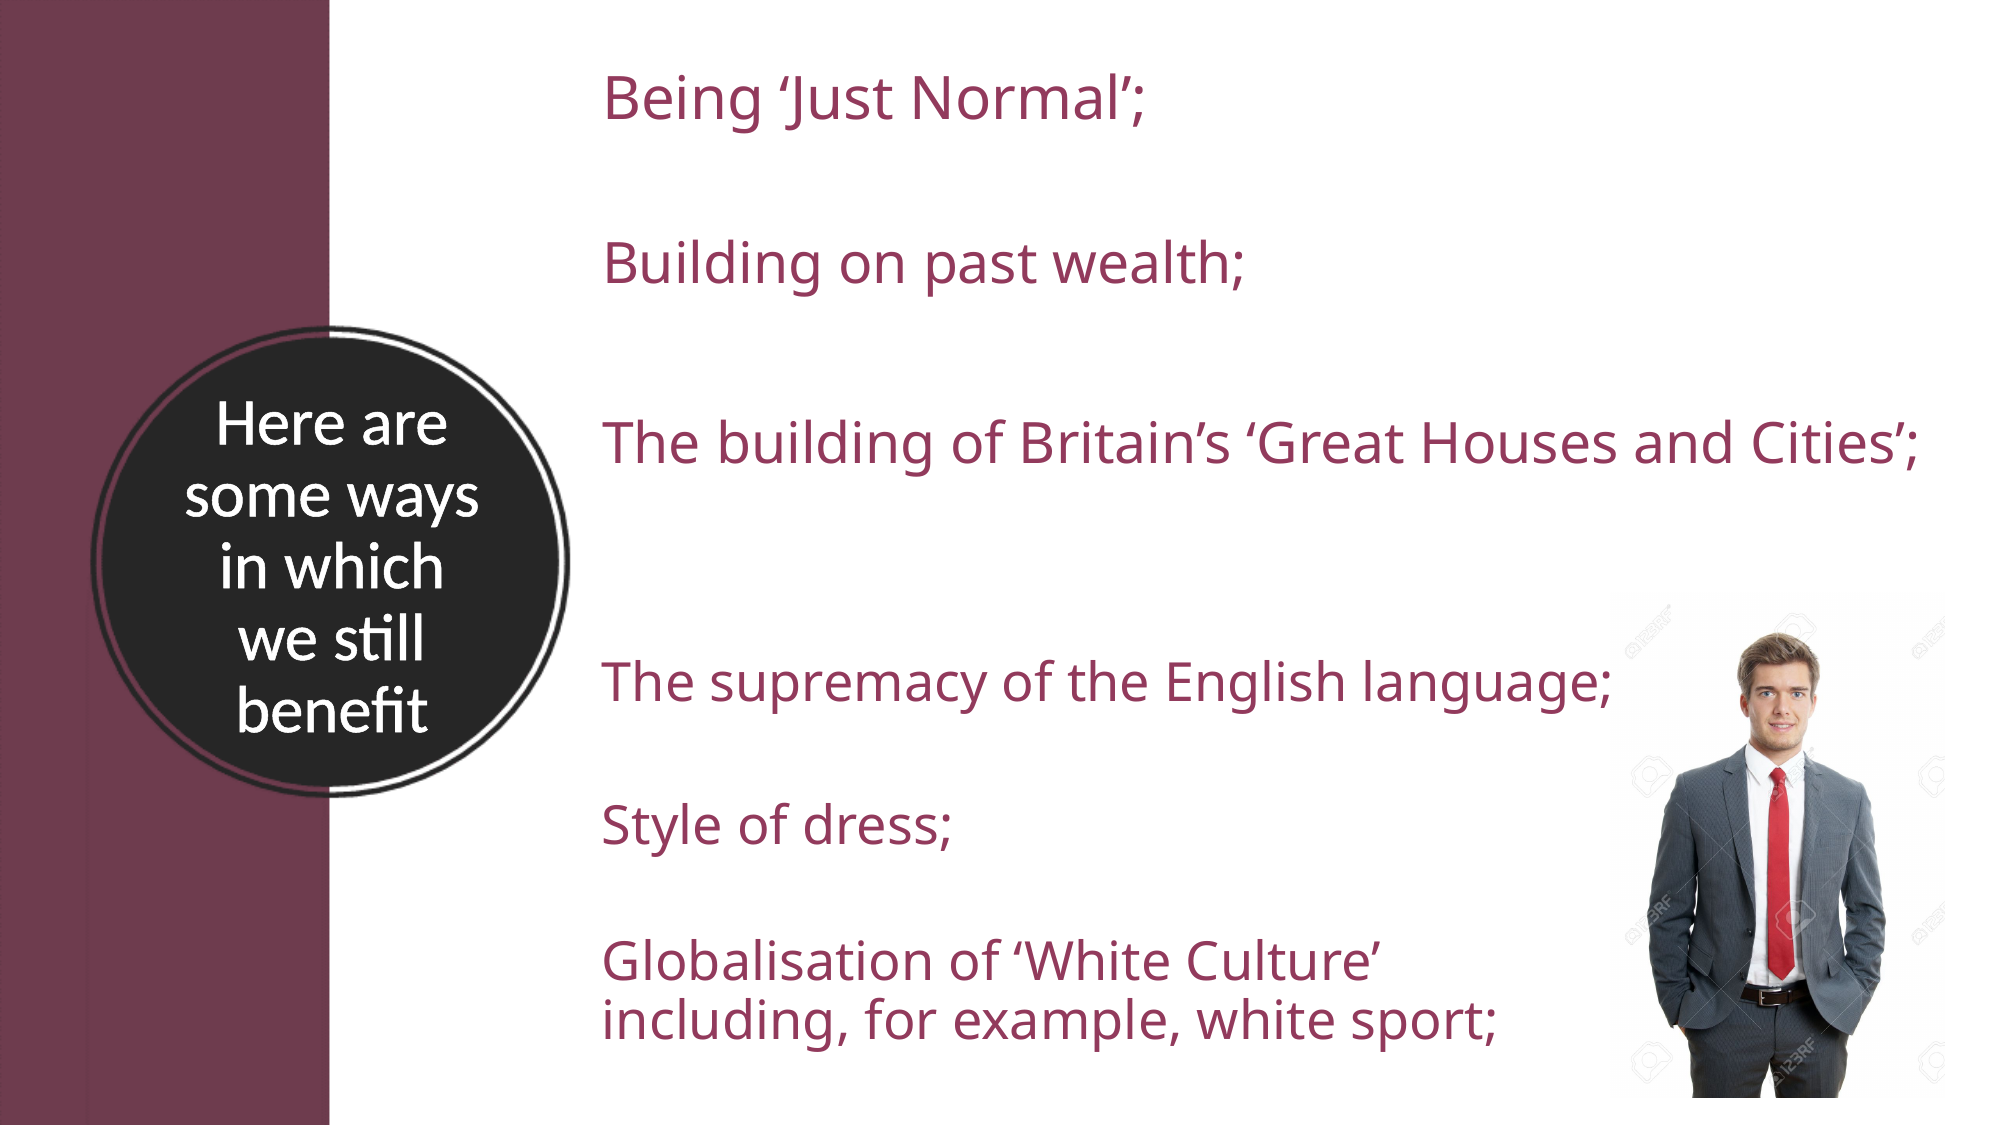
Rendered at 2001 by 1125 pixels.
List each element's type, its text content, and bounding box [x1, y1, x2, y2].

picture [0, 0, 577, 1125]
picture [1610, 592, 1945, 1098]
text_box The supremacy of the English language; Style of dress; Globalisation of ‘White Culture’ including, for example, white sport; [586, 647, 1645, 1102]
list Here are some ways in which we still benefit [157, 428, 506, 705]
list Being ‘Just Normal’; Building on past wealth; The building of Britain’s ‘Great Houses and Cities’; [587, 60, 1945, 563]
